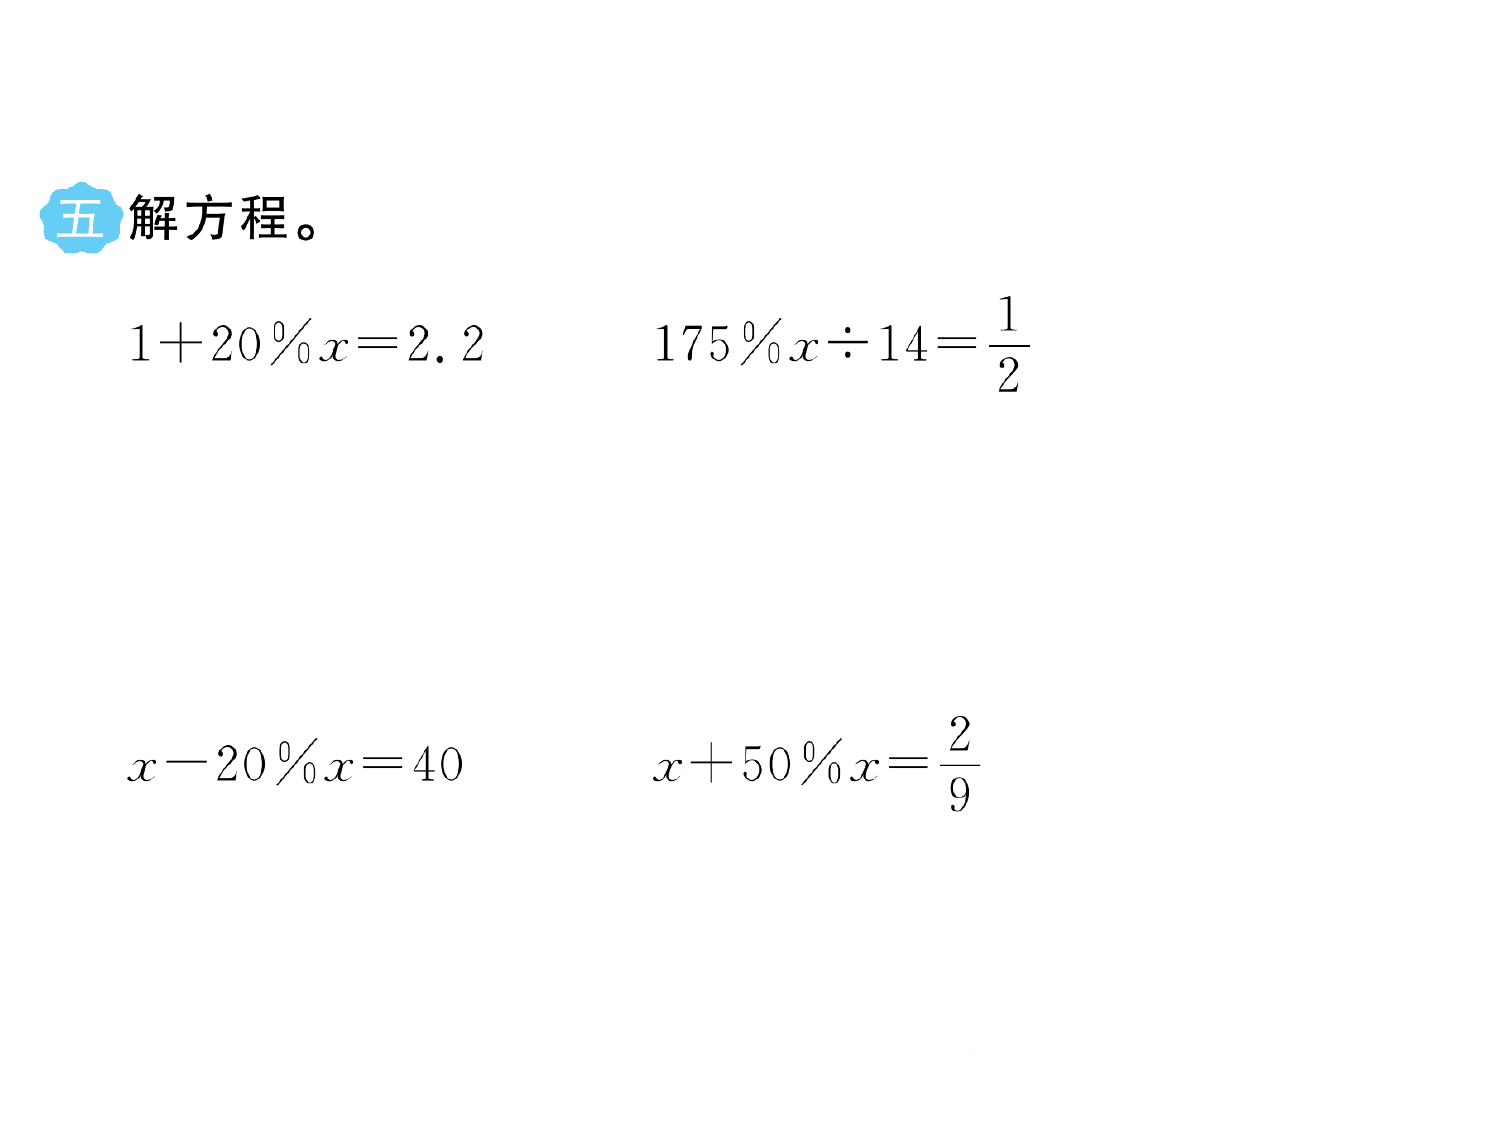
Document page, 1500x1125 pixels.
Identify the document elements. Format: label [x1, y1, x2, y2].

picture [35, 177, 1177, 1122]
